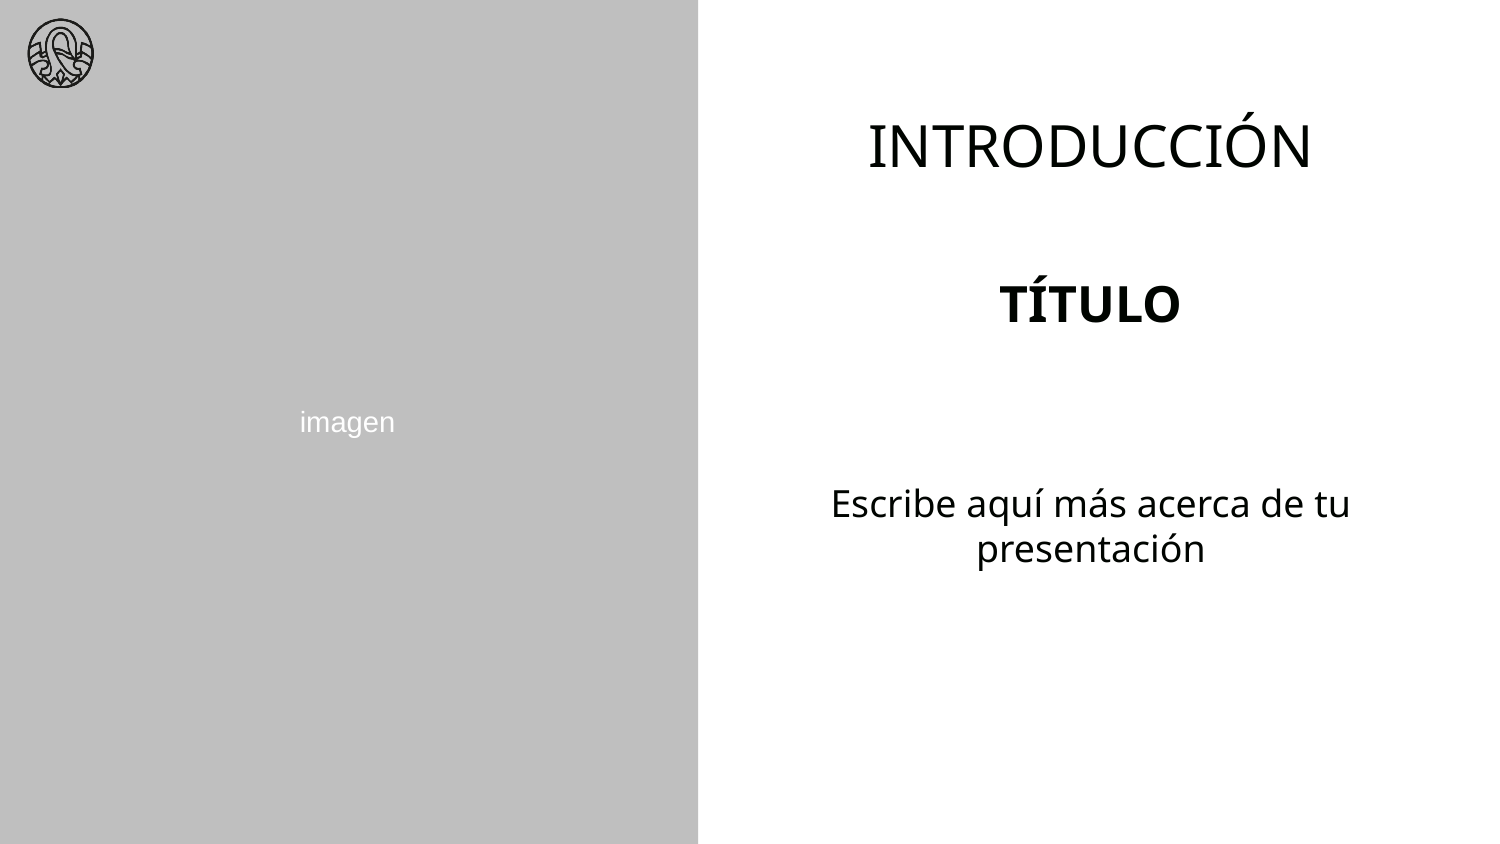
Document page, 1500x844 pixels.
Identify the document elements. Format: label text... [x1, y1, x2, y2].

subtitle Escribe aquí más acerca de tu presentación [790, 347, 1392, 703]
picture [26, 18, 96, 88]
text_box imagen [0, 0, 700, 844]
subtitle TÍTULO [858, 271, 1324, 334]
title INTRODUCCIÓN [793, 94, 1389, 209]
